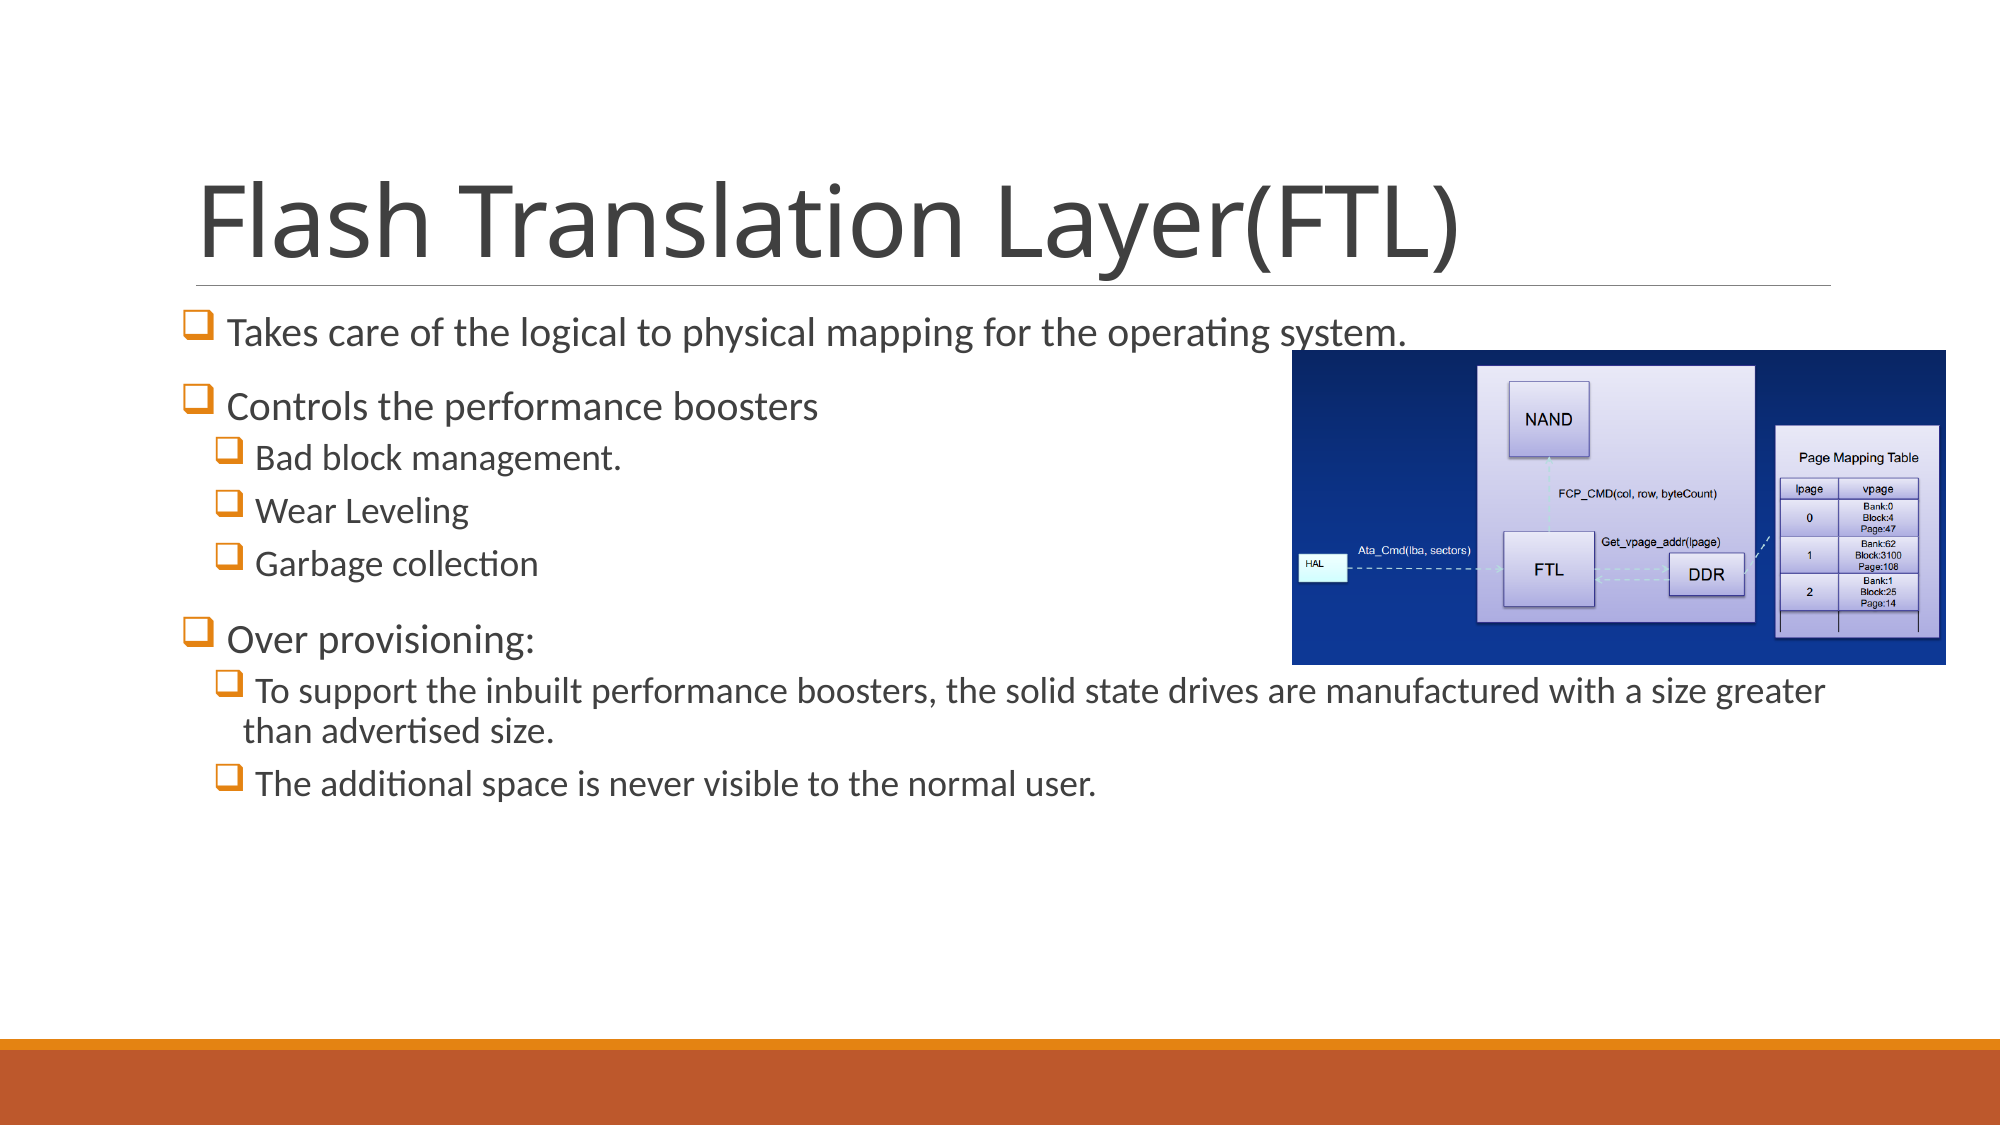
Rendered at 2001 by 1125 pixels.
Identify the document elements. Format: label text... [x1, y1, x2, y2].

list Takes care of the logical to physical mapping for the operating system. Controls the performance boosters Bad block management. Wear Leveling Garbage collection Over provisioning: To support the inbuilt performance boosters, the solid state drives are manufactured with a size greater than advertised size. The additional space is never visible to the normal user. [180, 302, 1830, 963]
picture [1292, 350, 1946, 666]
title Flash Translation Layer(FTL) [180, 47, 1830, 285]
